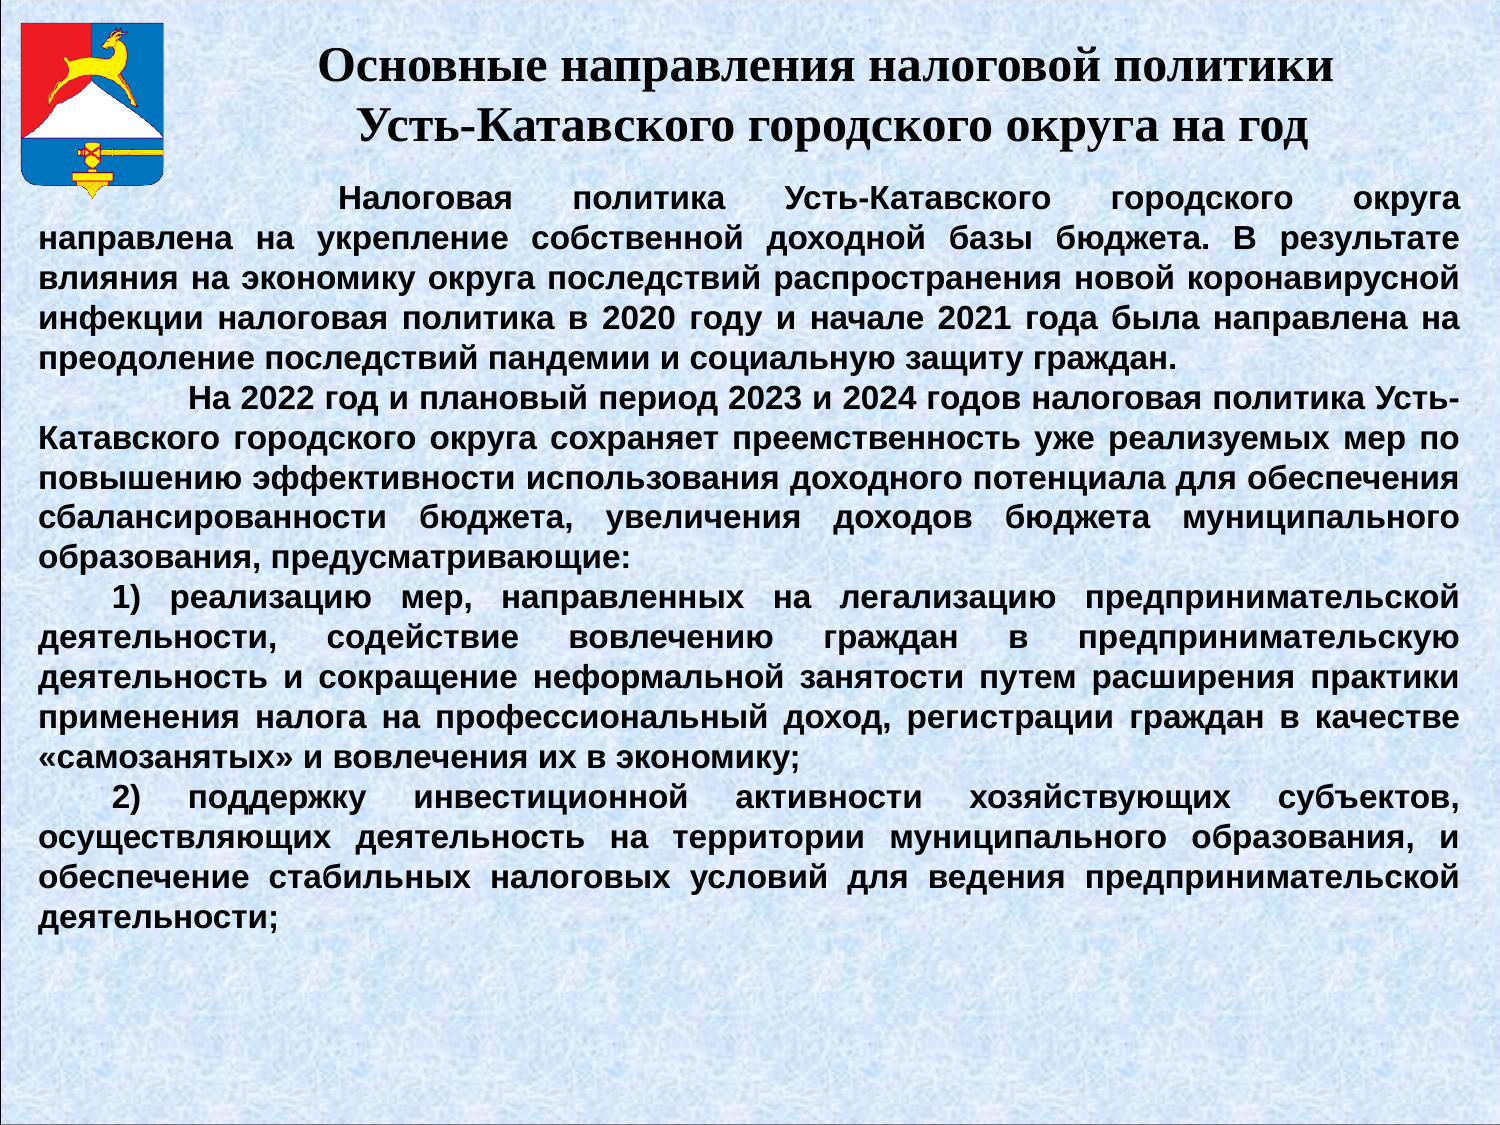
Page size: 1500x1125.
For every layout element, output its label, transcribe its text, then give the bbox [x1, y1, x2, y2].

picture [0, 0, 1500, 1125]
text_box Основные направления налоговой политики Усть-Катавского городского округа на год [168, 24, 1500, 159]
text_box Налоговая политика Усть-Катавского городского округа направлена на укрепление собственной доходной базы бюджета. В результате влияния на экономику округа последствий распространения новой коронавирусной инфекции налоговая политика в 2020 году и начале 2021 года была направлена на преодоление последствий пандемии и социальную защиту граждан. На 2022 год и плановый период 2023 и 2024 годов налоговая политика Усть-Катавского городского округа сохраняет преемственность уже реализуемых мер по повышению эффективности использования доходного потенциала для обеспечения сбалансированности бюджета, увеличения доходов бюджета муниципального образования, предусматривающие: 1) реализацию мер, направленных на легализацию предпринимательской деятельности, содействие вовлечению граждан в предпринимательскую деятельность и сокращение неформальной занятости путем расширения практики применения налога на профессиональный доход, регистрации граждан в качестве «самозанятых» и вовлечения их в экономику; 2) поддержку инвестиционной активности хозяйствующих субъектов, осуществляющих деятельность на территории муниципального образования, и обеспечение стабильных налоговых условий для ведения предпринимательской деятельности; [23, 168, 1477, 983]
